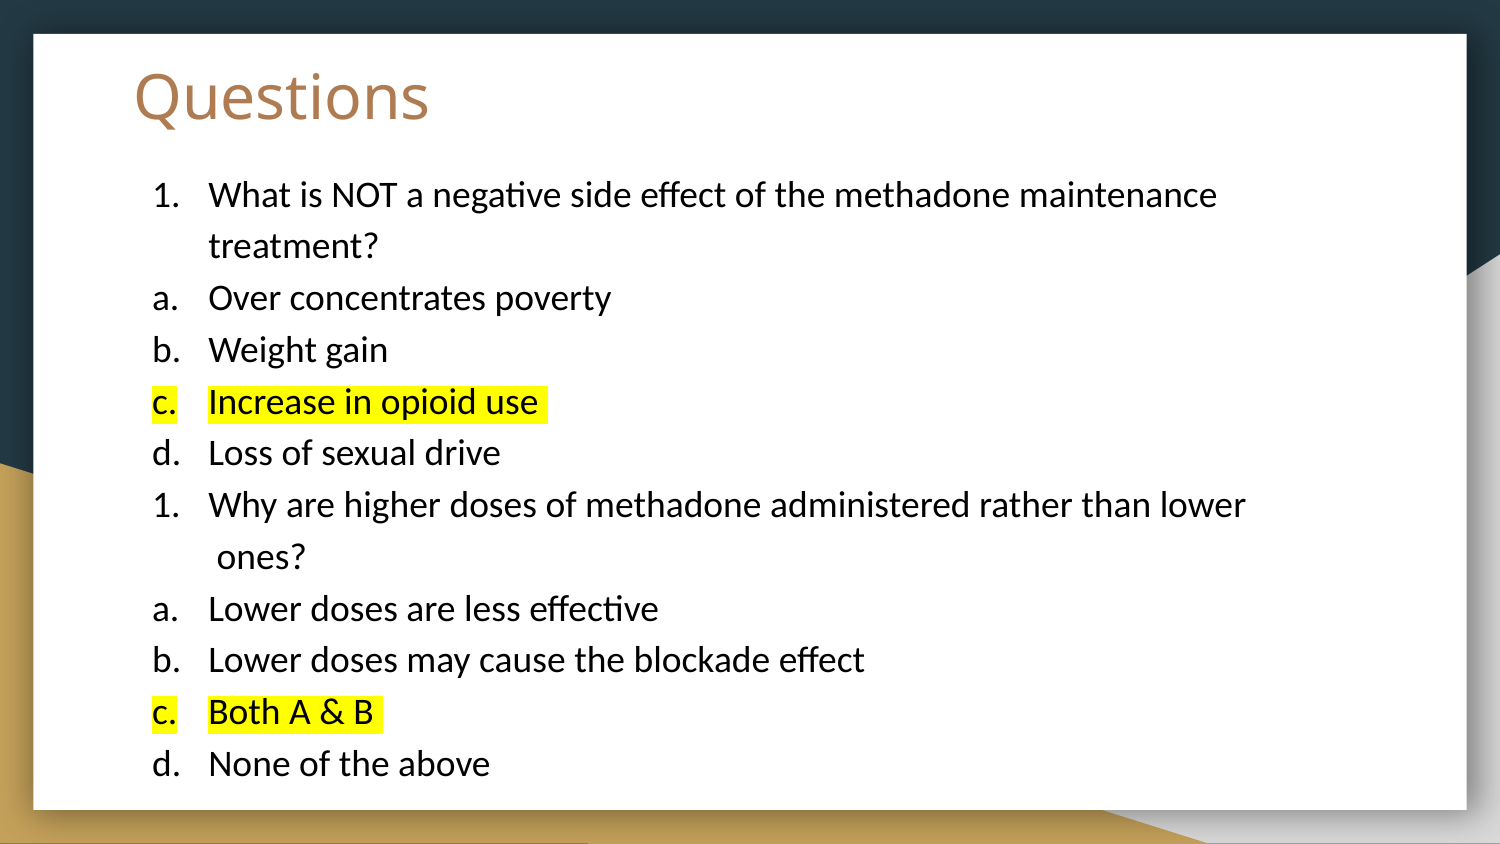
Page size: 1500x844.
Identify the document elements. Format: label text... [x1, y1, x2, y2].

title Questions [118, 41, 1350, 199]
list What is NOT a negative side effect of the methadone maintenance treatment? Over concentrates poverty Weight gain Increase in opioid use Loss of sexual drive Why are higher doses of methadone administered rather than lower ones? Lower doses are less effective Lower doses may cause the blockade effect Both A & B None of the above [118, 147, 1332, 761]
